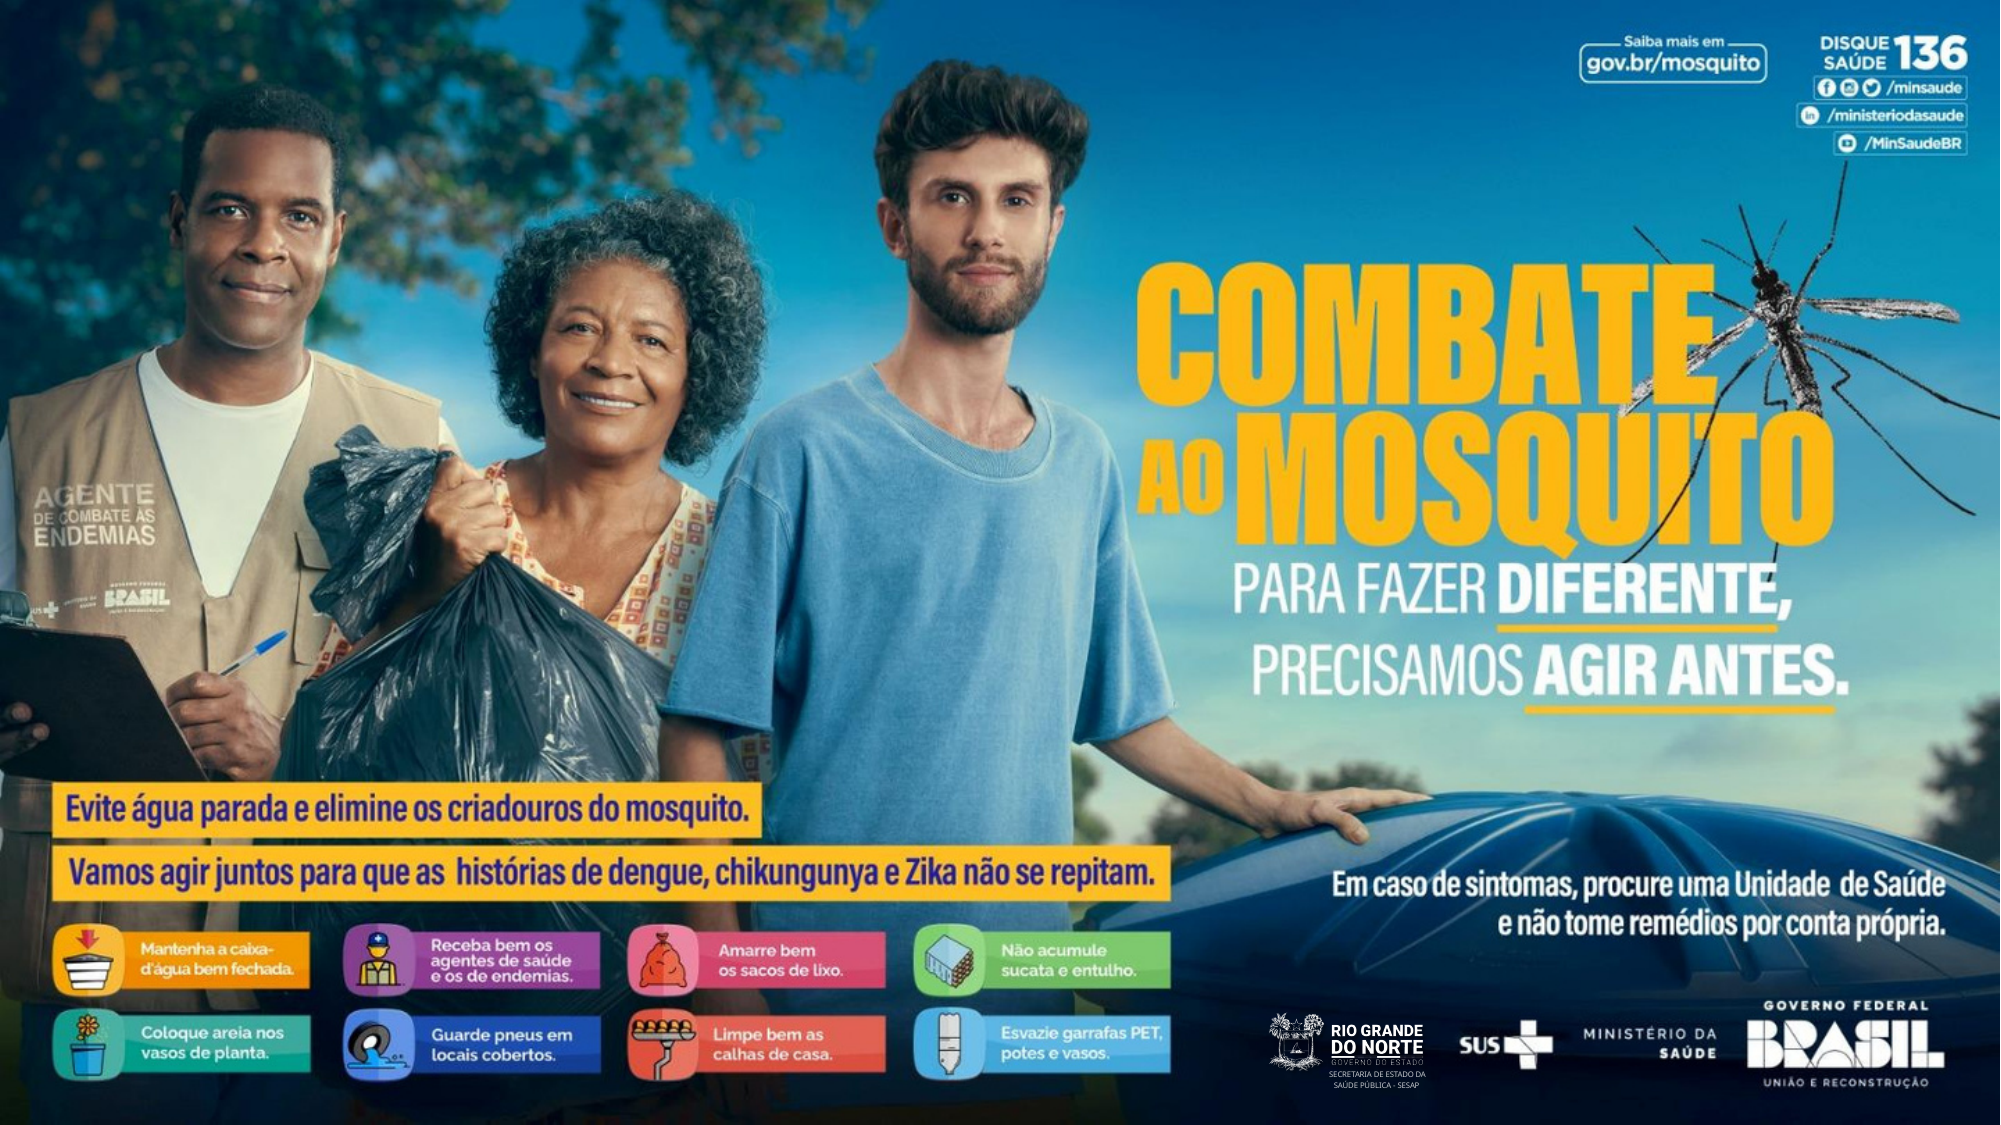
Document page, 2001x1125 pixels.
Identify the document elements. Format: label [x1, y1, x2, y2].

text_box [1262, 1012, 1434, 1091]
text_box [0, 0, 2000, 1125]
